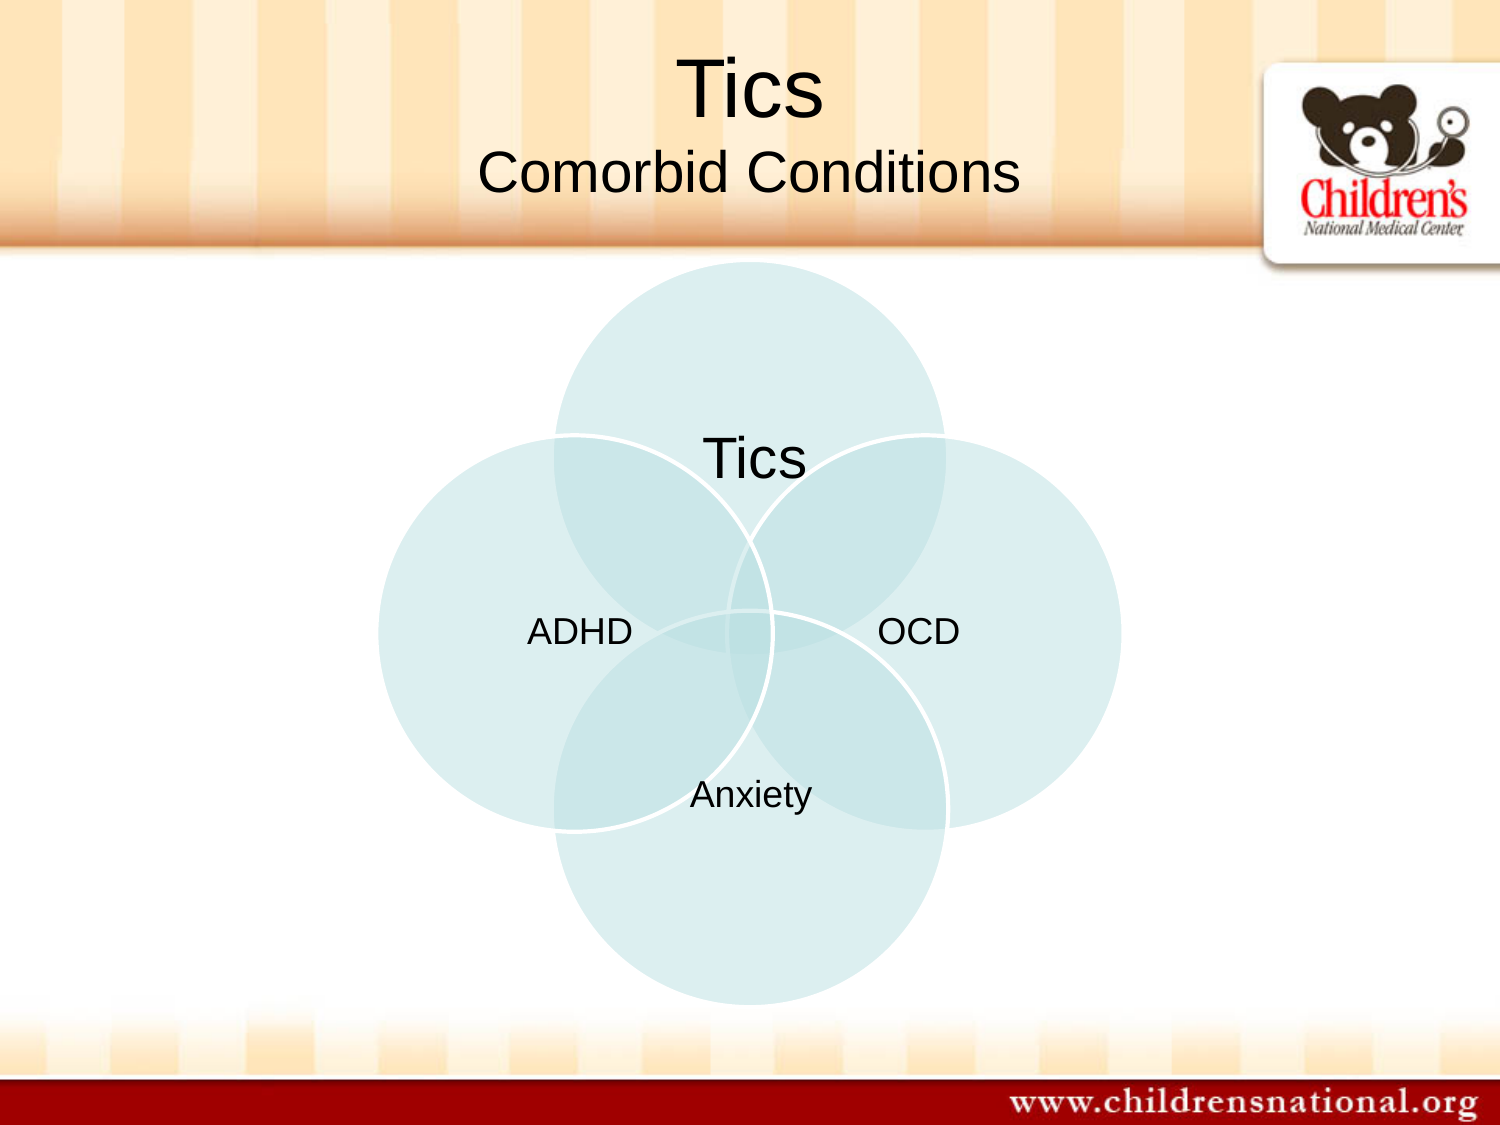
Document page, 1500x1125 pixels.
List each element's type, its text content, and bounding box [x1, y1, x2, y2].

picture [0, 0, 1500, 1125]
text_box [189, 252, 1311, 1016]
title Tics Comorbid Conditions [75, 24, 1425, 213]
